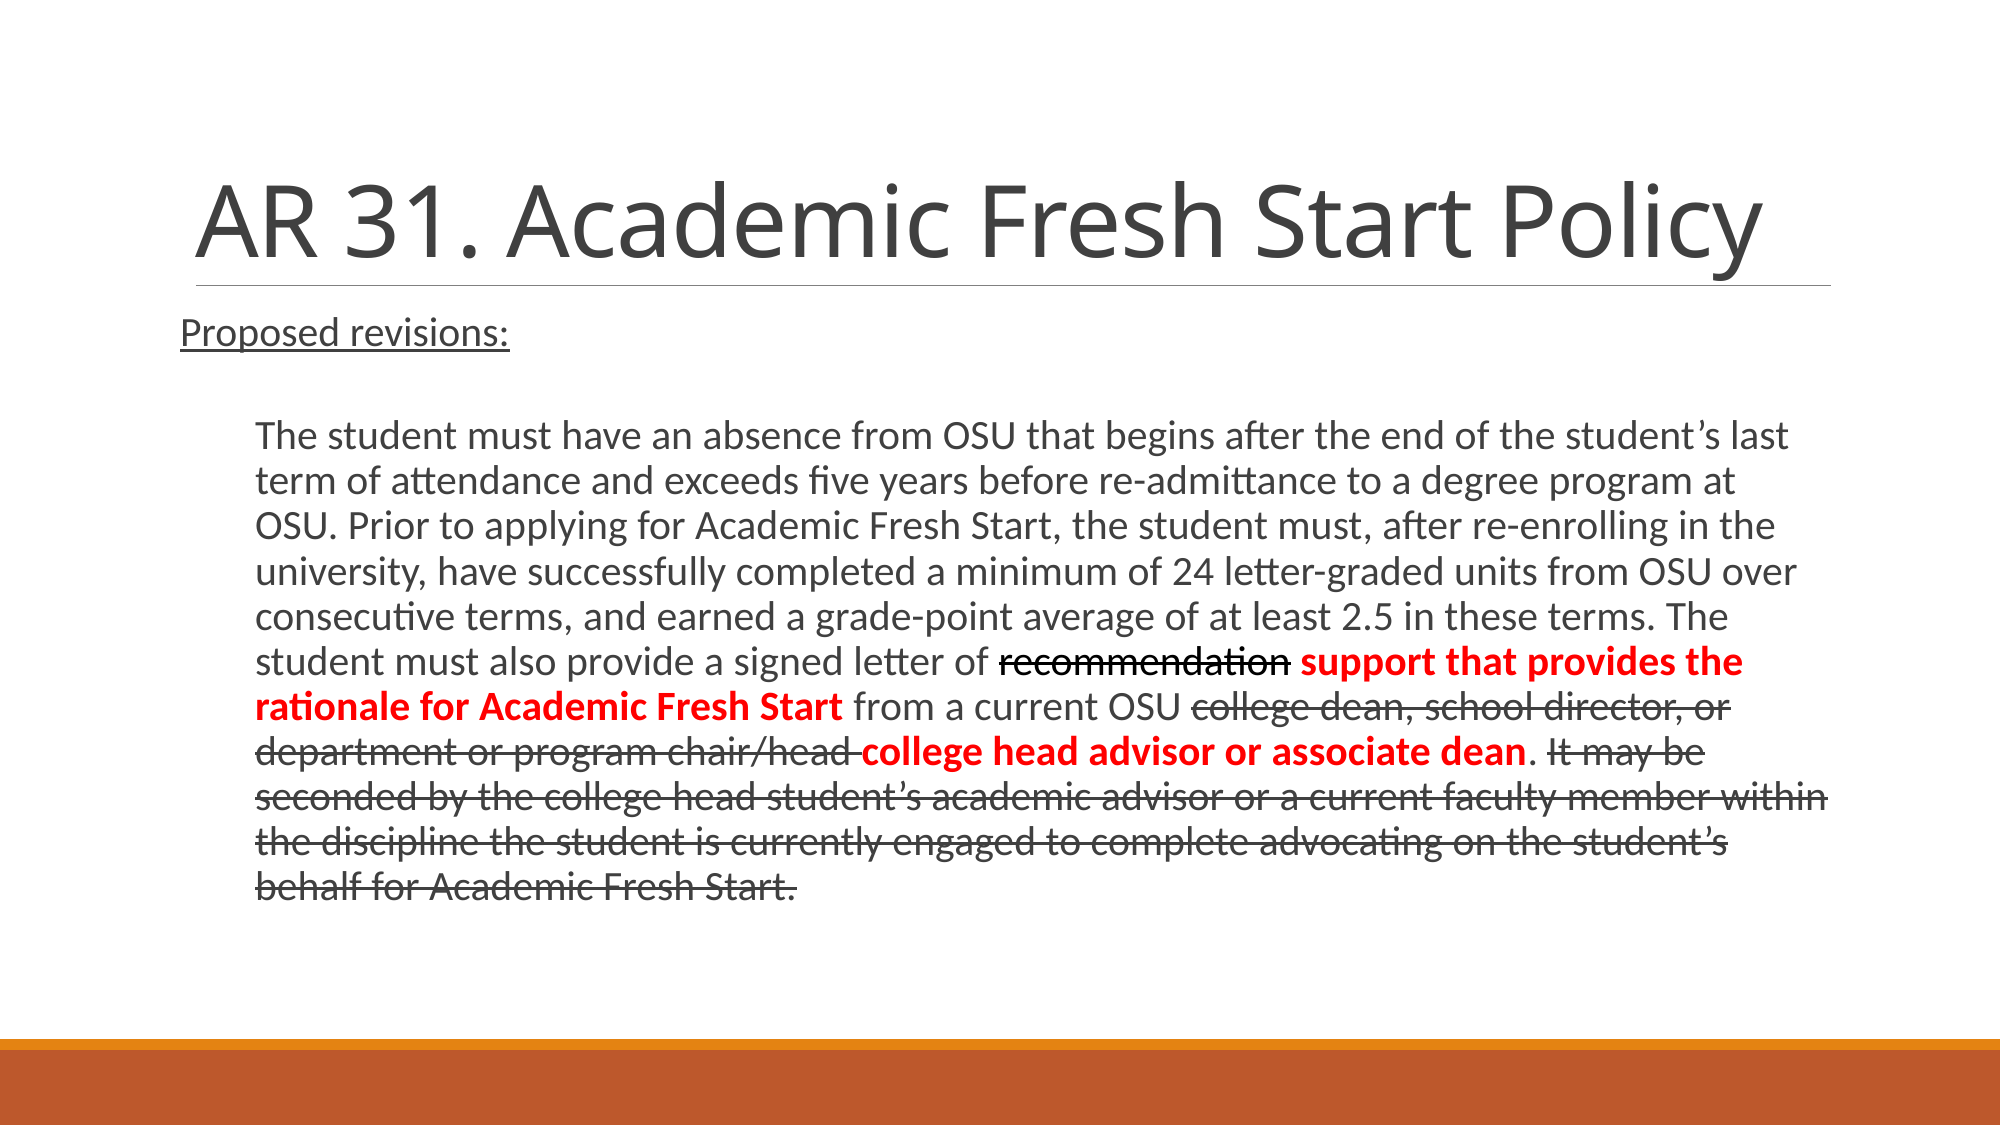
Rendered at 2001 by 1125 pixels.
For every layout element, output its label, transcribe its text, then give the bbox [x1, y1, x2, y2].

title AR 31. Academic Fresh Start Policy [180, 47, 1830, 285]
list Proposed revisions: The student must have an absence from OSU that begins after the end of the student’s last term of attendance and exceeds five years before re-admittance to a degree program at OSU. Prior to applying for Academic Fresh Start, the student must, after re-enrolling in the university, have successfully completed a minimum of 24 letter-graded units from OSU over consecutive terms, and earned a grade-point average of at least 2.5 in these terms. The student must also provide a signed letter of recommendation support that provides the rationale for Academic Fresh Start from a current OSU college dean, school director, or department or program chair/head college head advisor or associate dean. It may be seconded by the college head student’s academic advisor or a current faculty member within the discipline the student is currently engaged to complete advocating on the student’s behalf for Academic Fresh Start. [180, 302, 1830, 963]
